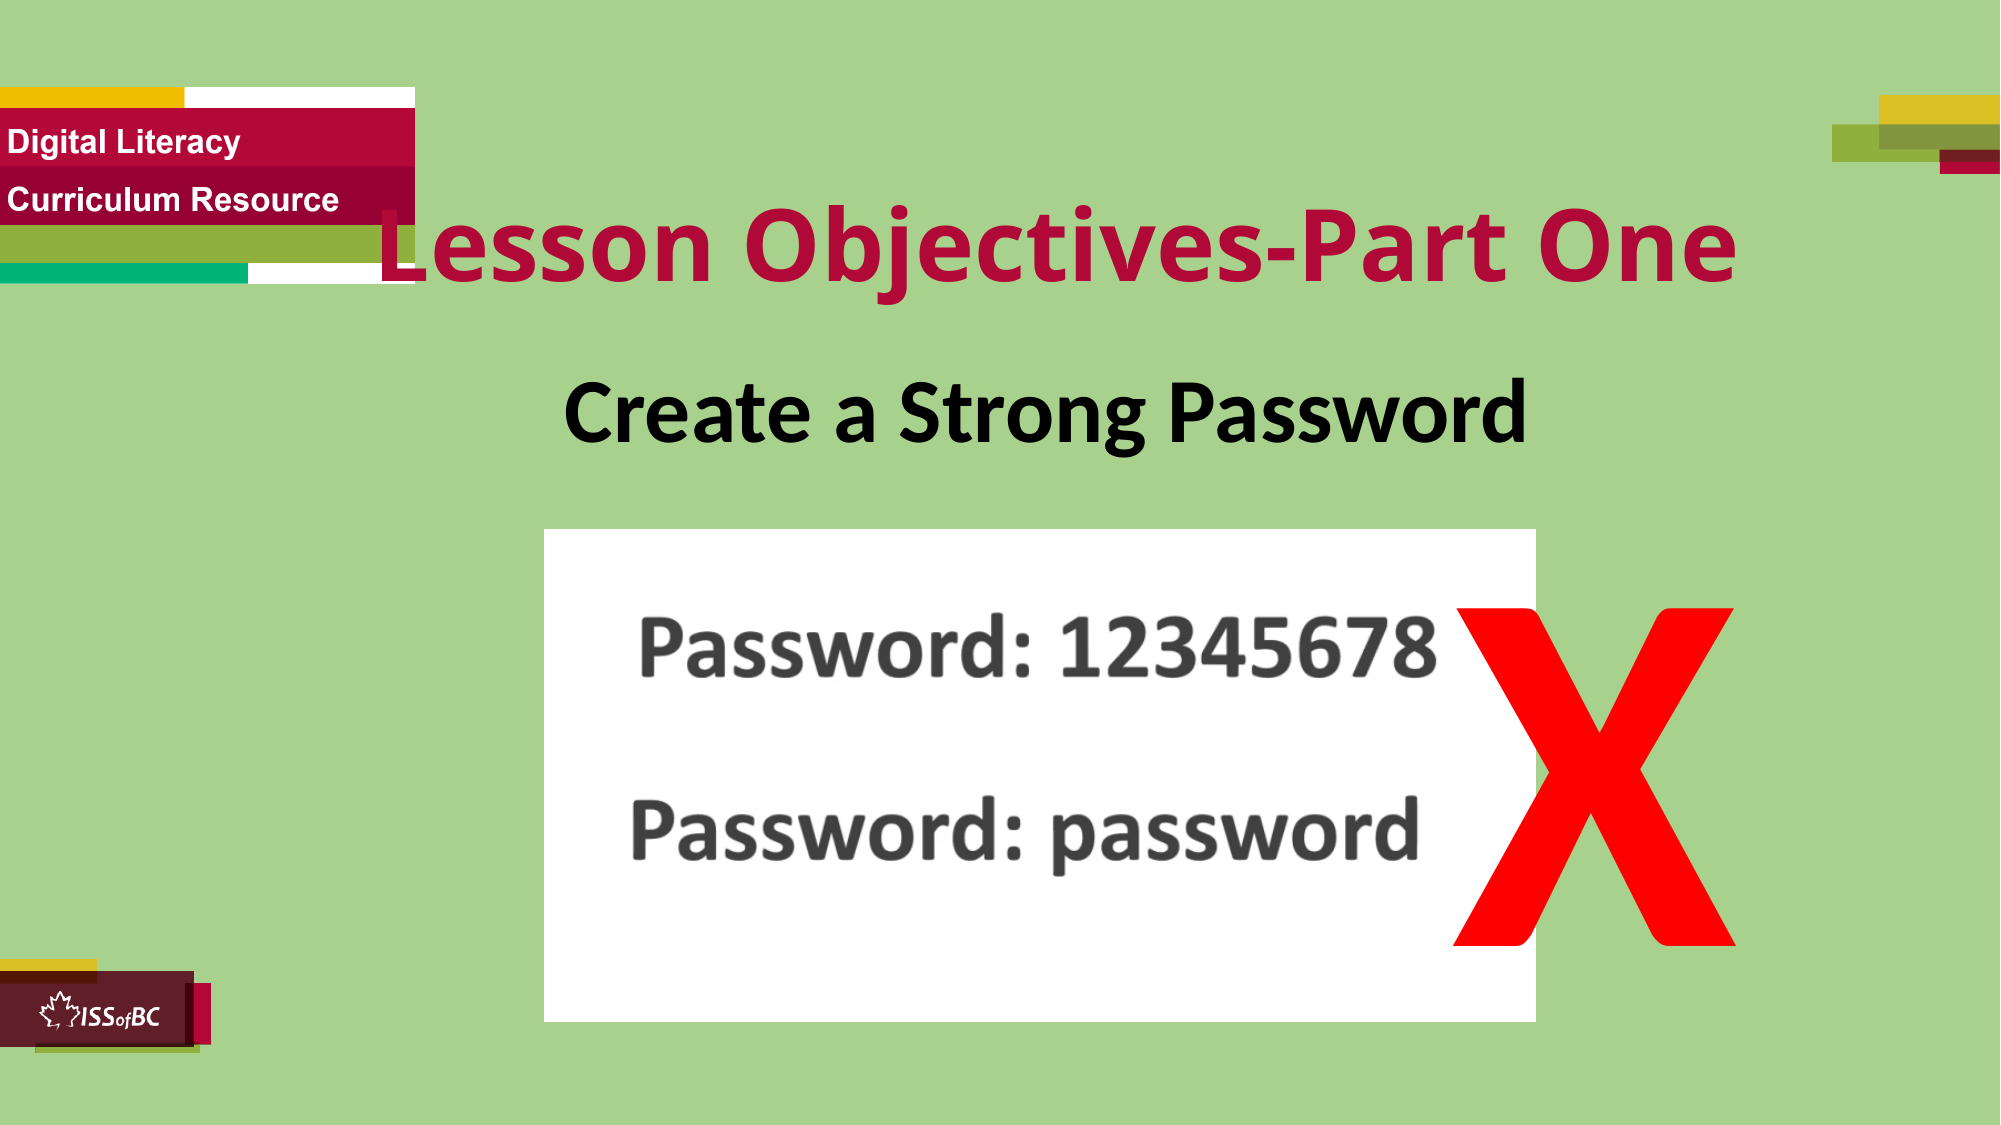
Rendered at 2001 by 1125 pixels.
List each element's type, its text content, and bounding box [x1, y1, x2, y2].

text_box Create a Strong Password [67, 343, 1729, 468]
title Lesson Objectives-Part One [207, 140, 1933, 359]
picture [0, 87, 415, 284]
text_box X [1437, 418, 1794, 1058]
picture [544, 529, 1536, 1022]
picture [1832, 95, 2000, 174]
